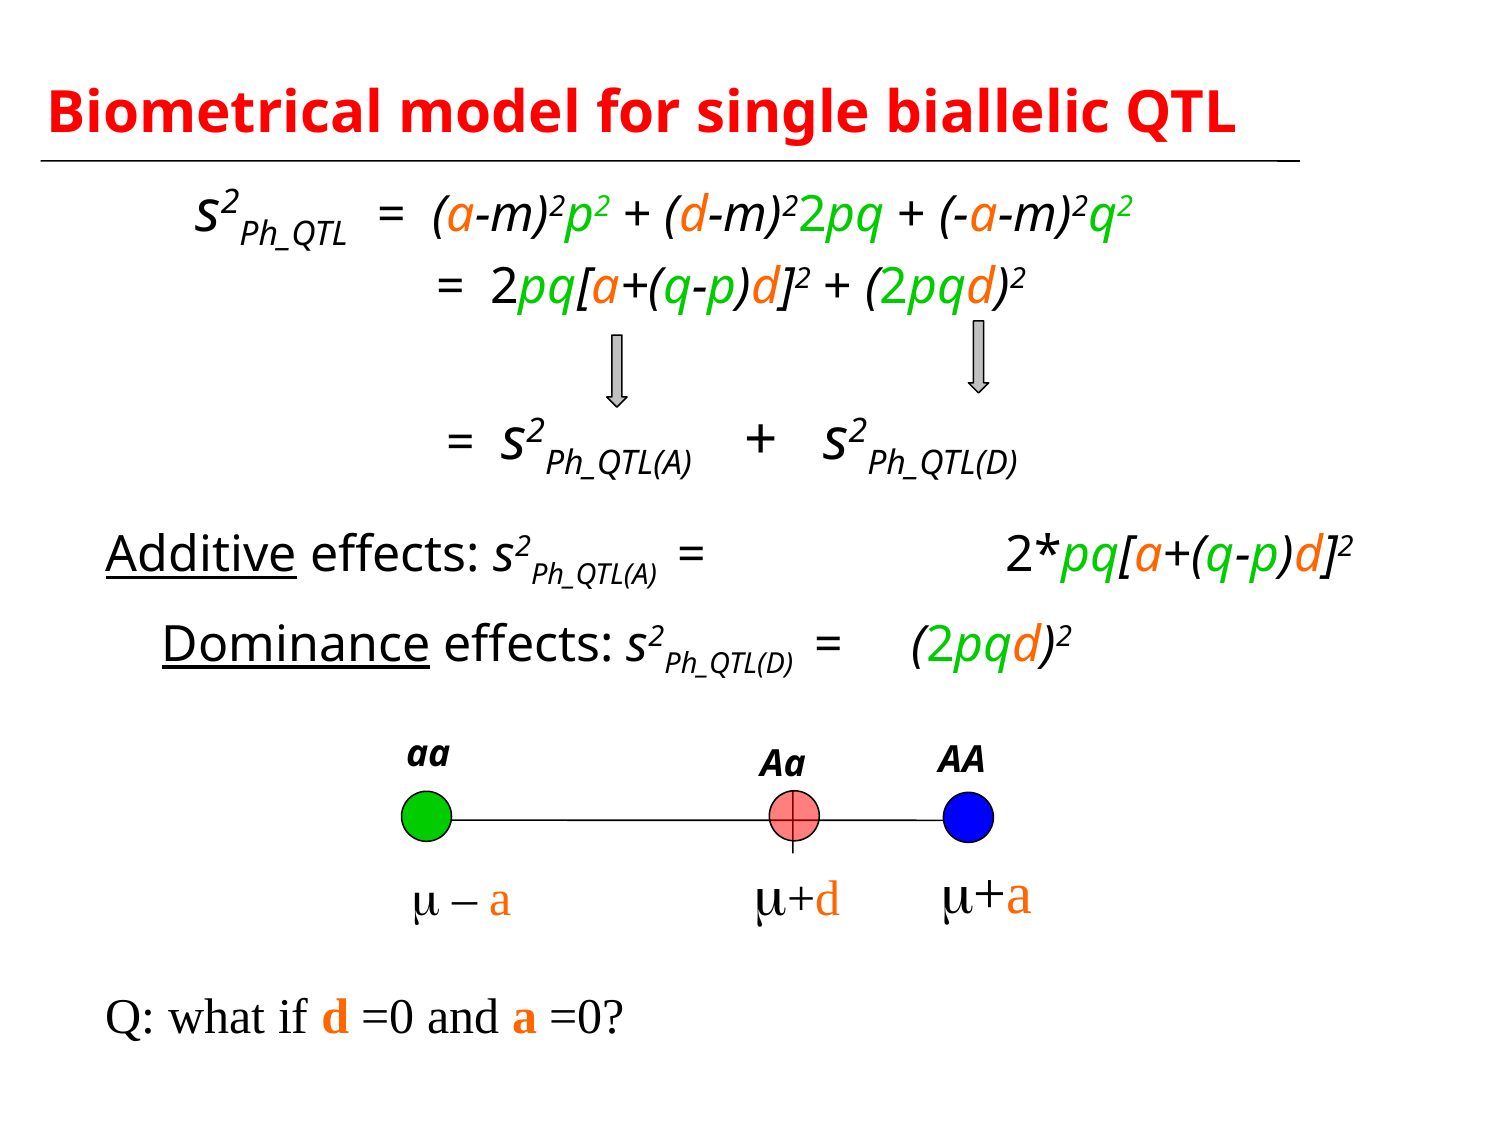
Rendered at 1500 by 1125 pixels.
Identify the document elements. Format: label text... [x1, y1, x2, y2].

text_box m+a [925, 847, 1048, 933]
text_box Additive effects: s2Ph_QTL(A) = 2*pq[a+(q-p)d]2 [91, 514, 1382, 598]
text_box Dominance effects: s2Ph_QTL(D) = (2pqd)2 [146, 603, 1088, 687]
text_box [943, 792, 994, 843]
text_box [769, 790, 820, 841]
text_box m+d [724, 849, 856, 935]
text_box Q: what if d =0 and a =0? [91, 975, 665, 1051]
text_box aa [391, 721, 467, 775]
text_box [401, 791, 452, 842]
text_box m – a [396, 857, 540, 933]
text_box Aa [745, 731, 837, 785]
text_box Biometrical model for single biallelic QTL [31, 32, 1313, 152]
text_box AA [924, 727, 1042, 781]
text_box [166, 164, 1313, 521]
